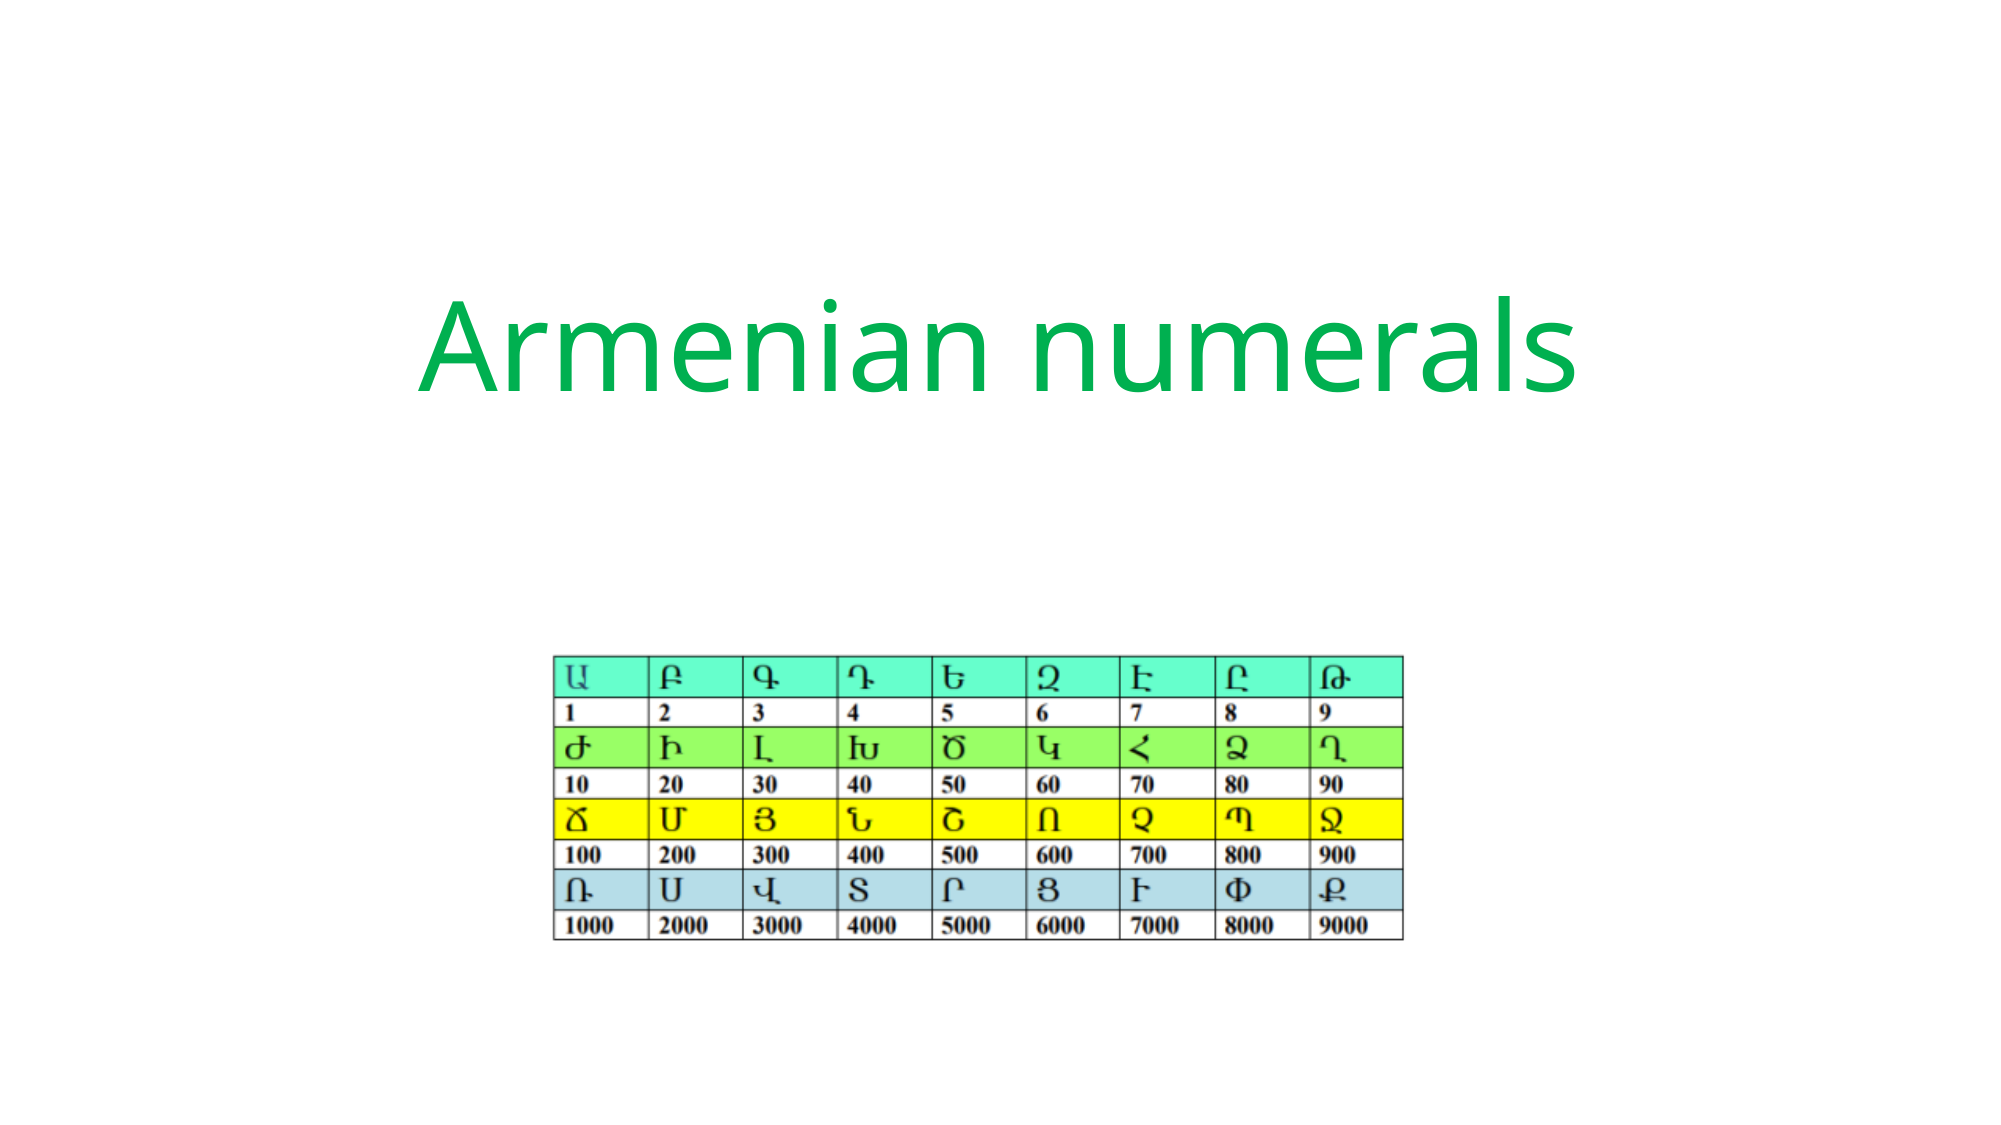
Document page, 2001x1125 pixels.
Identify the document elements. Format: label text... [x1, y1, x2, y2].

title Armenian numerals [249, 184, 1750, 576]
picture [414, 644, 1440, 976]
